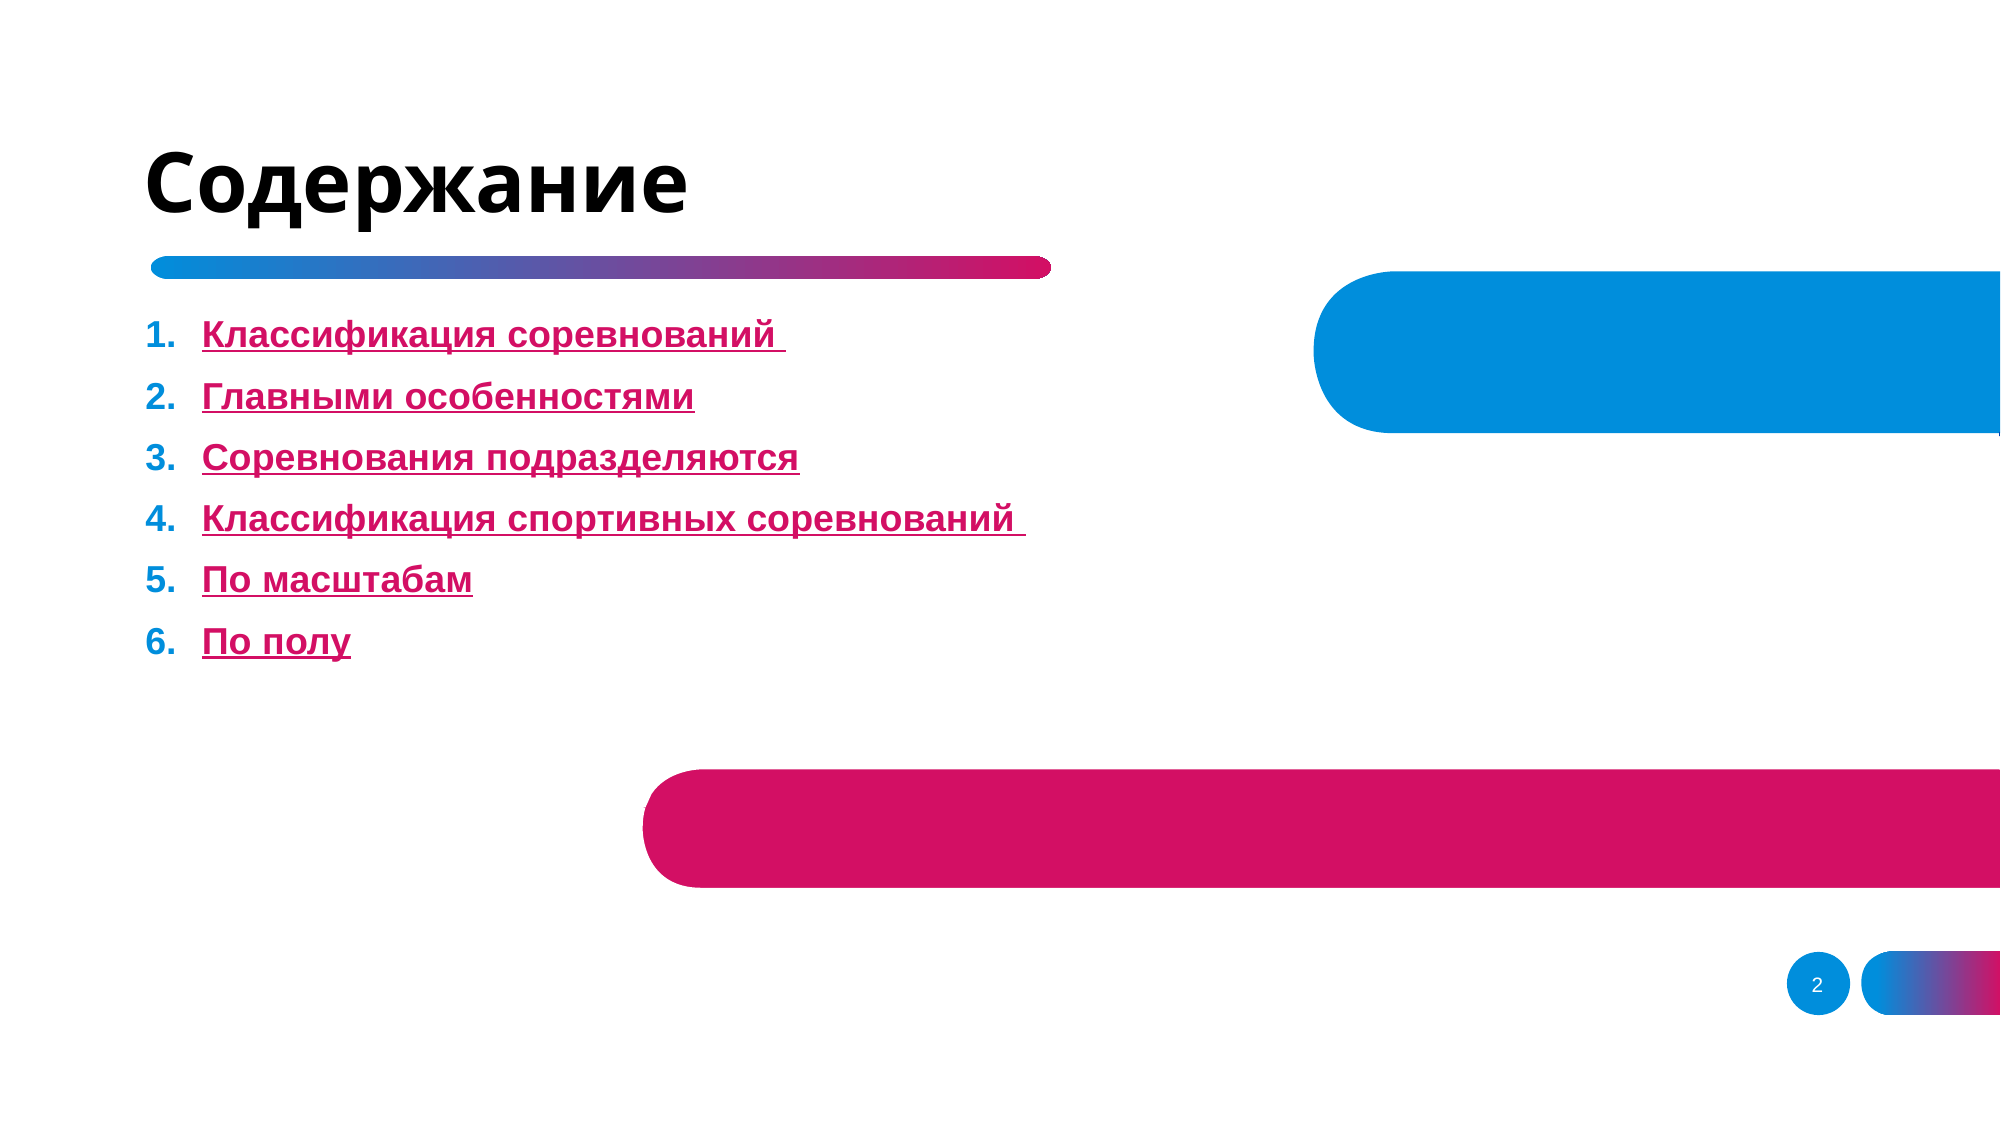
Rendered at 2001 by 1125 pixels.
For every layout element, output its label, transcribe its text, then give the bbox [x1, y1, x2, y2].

title Содержание [128, 130, 1629, 238]
slide_number 2 [1772, 954, 1863, 1015]
subtitle Классификация соревнований Главными особенностями Соревнования подразделяются Классификация спортивных соревнований По масштабам По полу [130, 307, 1254, 768]
